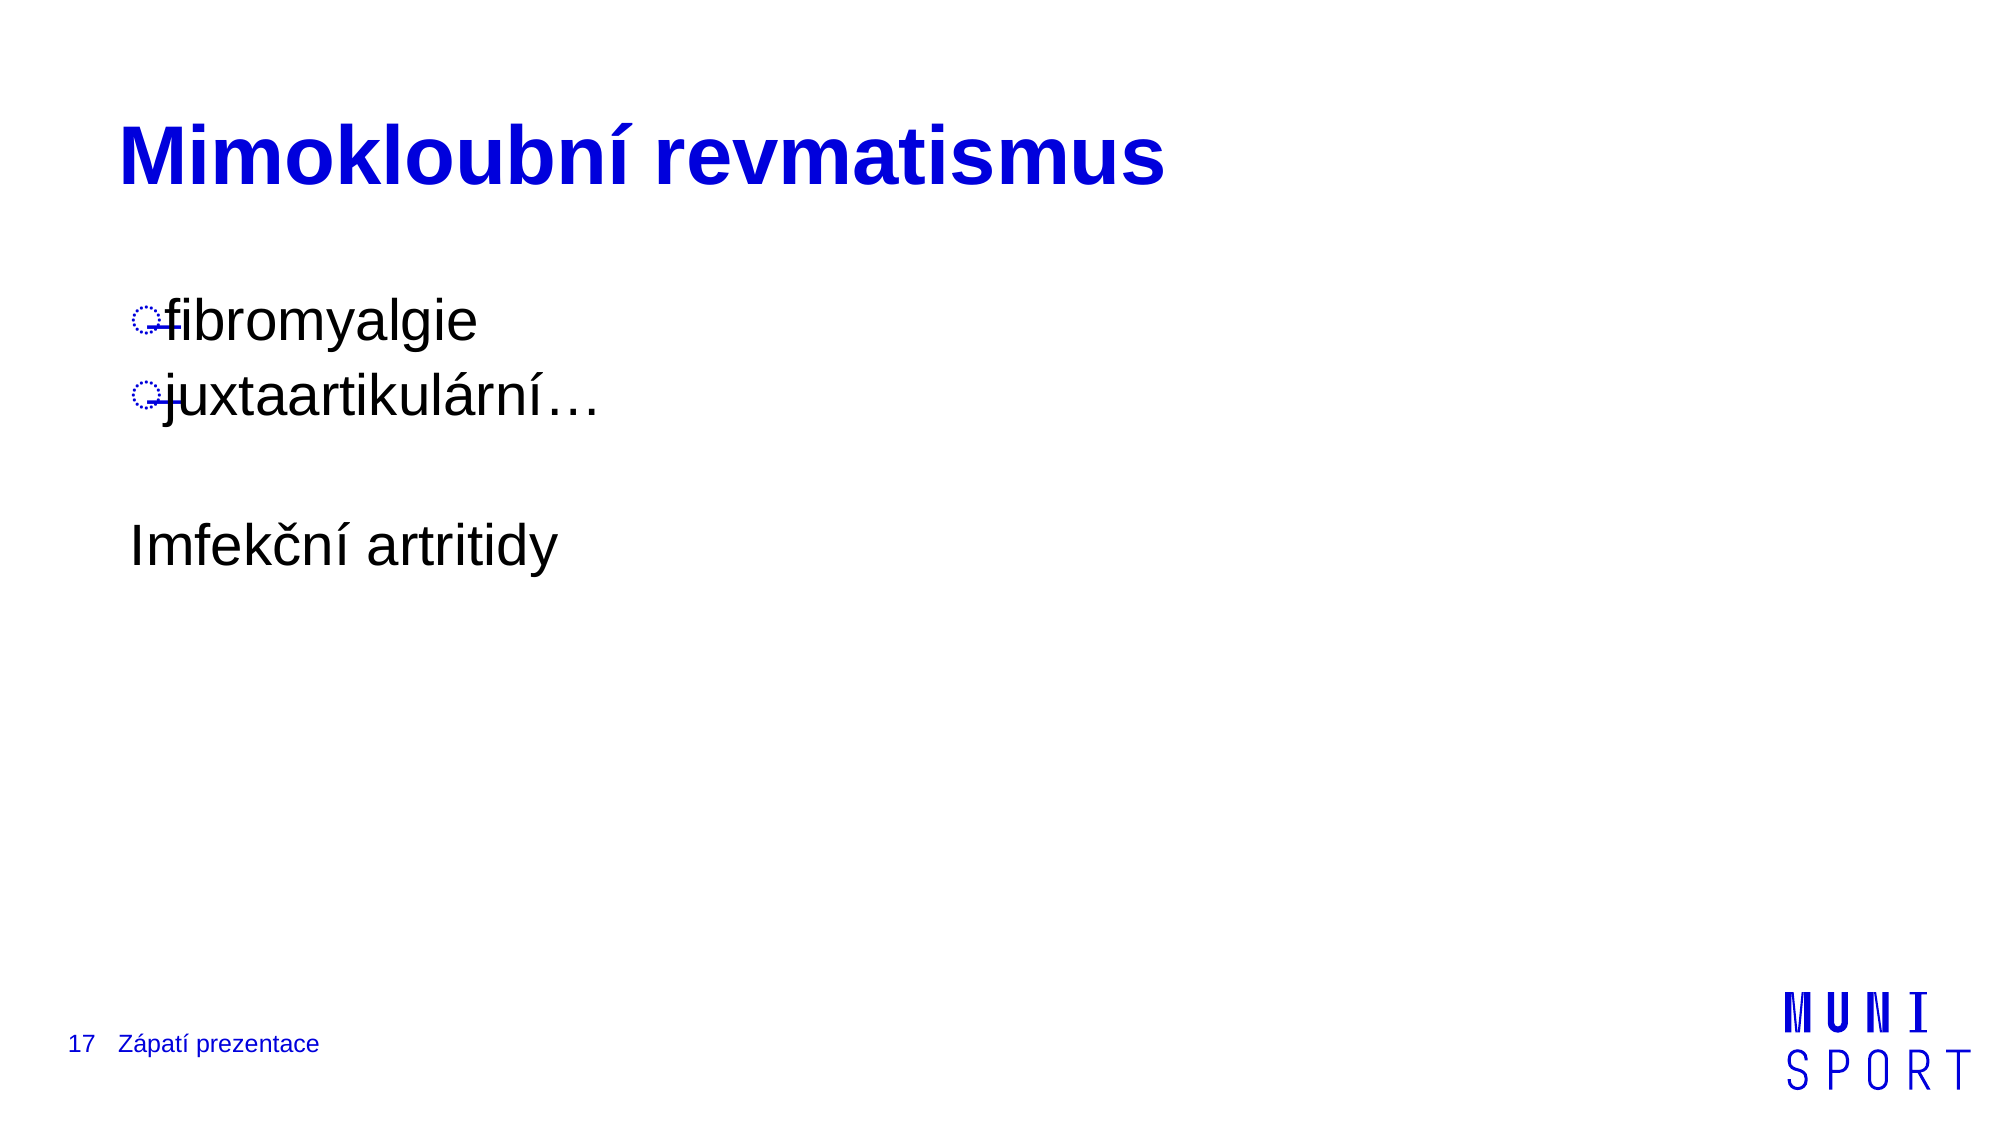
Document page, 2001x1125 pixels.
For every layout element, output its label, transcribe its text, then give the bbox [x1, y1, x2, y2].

list fibromyalgie juxtaartikulární… Imfekční artritidy [118, 277, 1883, 957]
title Mimokloubní revmatismus [118, 118, 1883, 193]
footer Zápatí prezentace [118, 1021, 1418, 1063]
slide_number 17 [67, 1021, 110, 1063]
